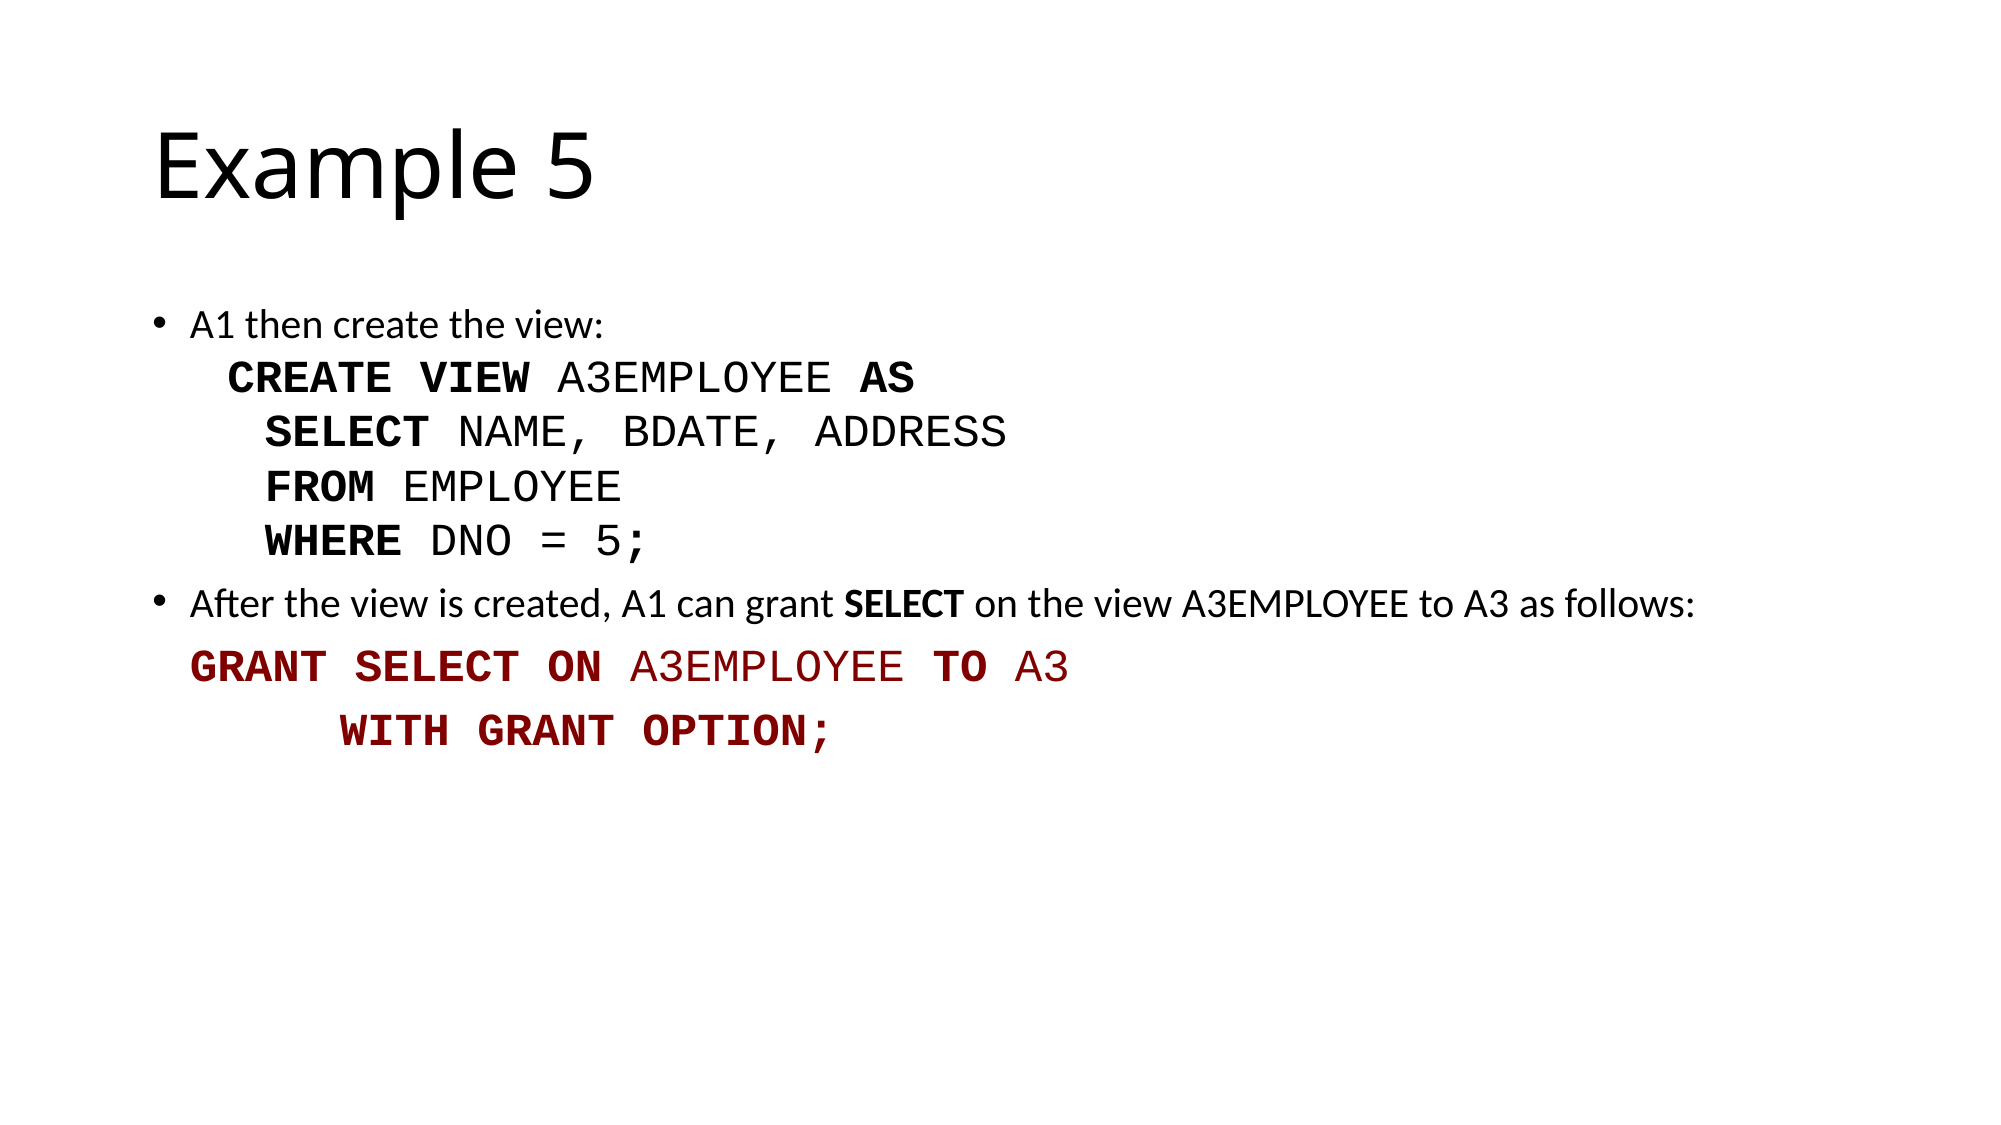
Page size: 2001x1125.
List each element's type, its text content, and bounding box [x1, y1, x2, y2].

title Example 5 [137, 59, 1863, 278]
list A1 then create the view: CREATE VIEW A3EMPLOYEE AS SELECT NAME, BDATE, ADDRESS FROM EMPLOYEE WHERE DNO = 5; After the view is created, A1 can grant SELECT on the view A3EMPLOYEE to A3 as follows: GRANT SELECT ON A3EMPLOYEE TO A3 WITH GRANT OPTION; [137, 299, 1863, 1014]
